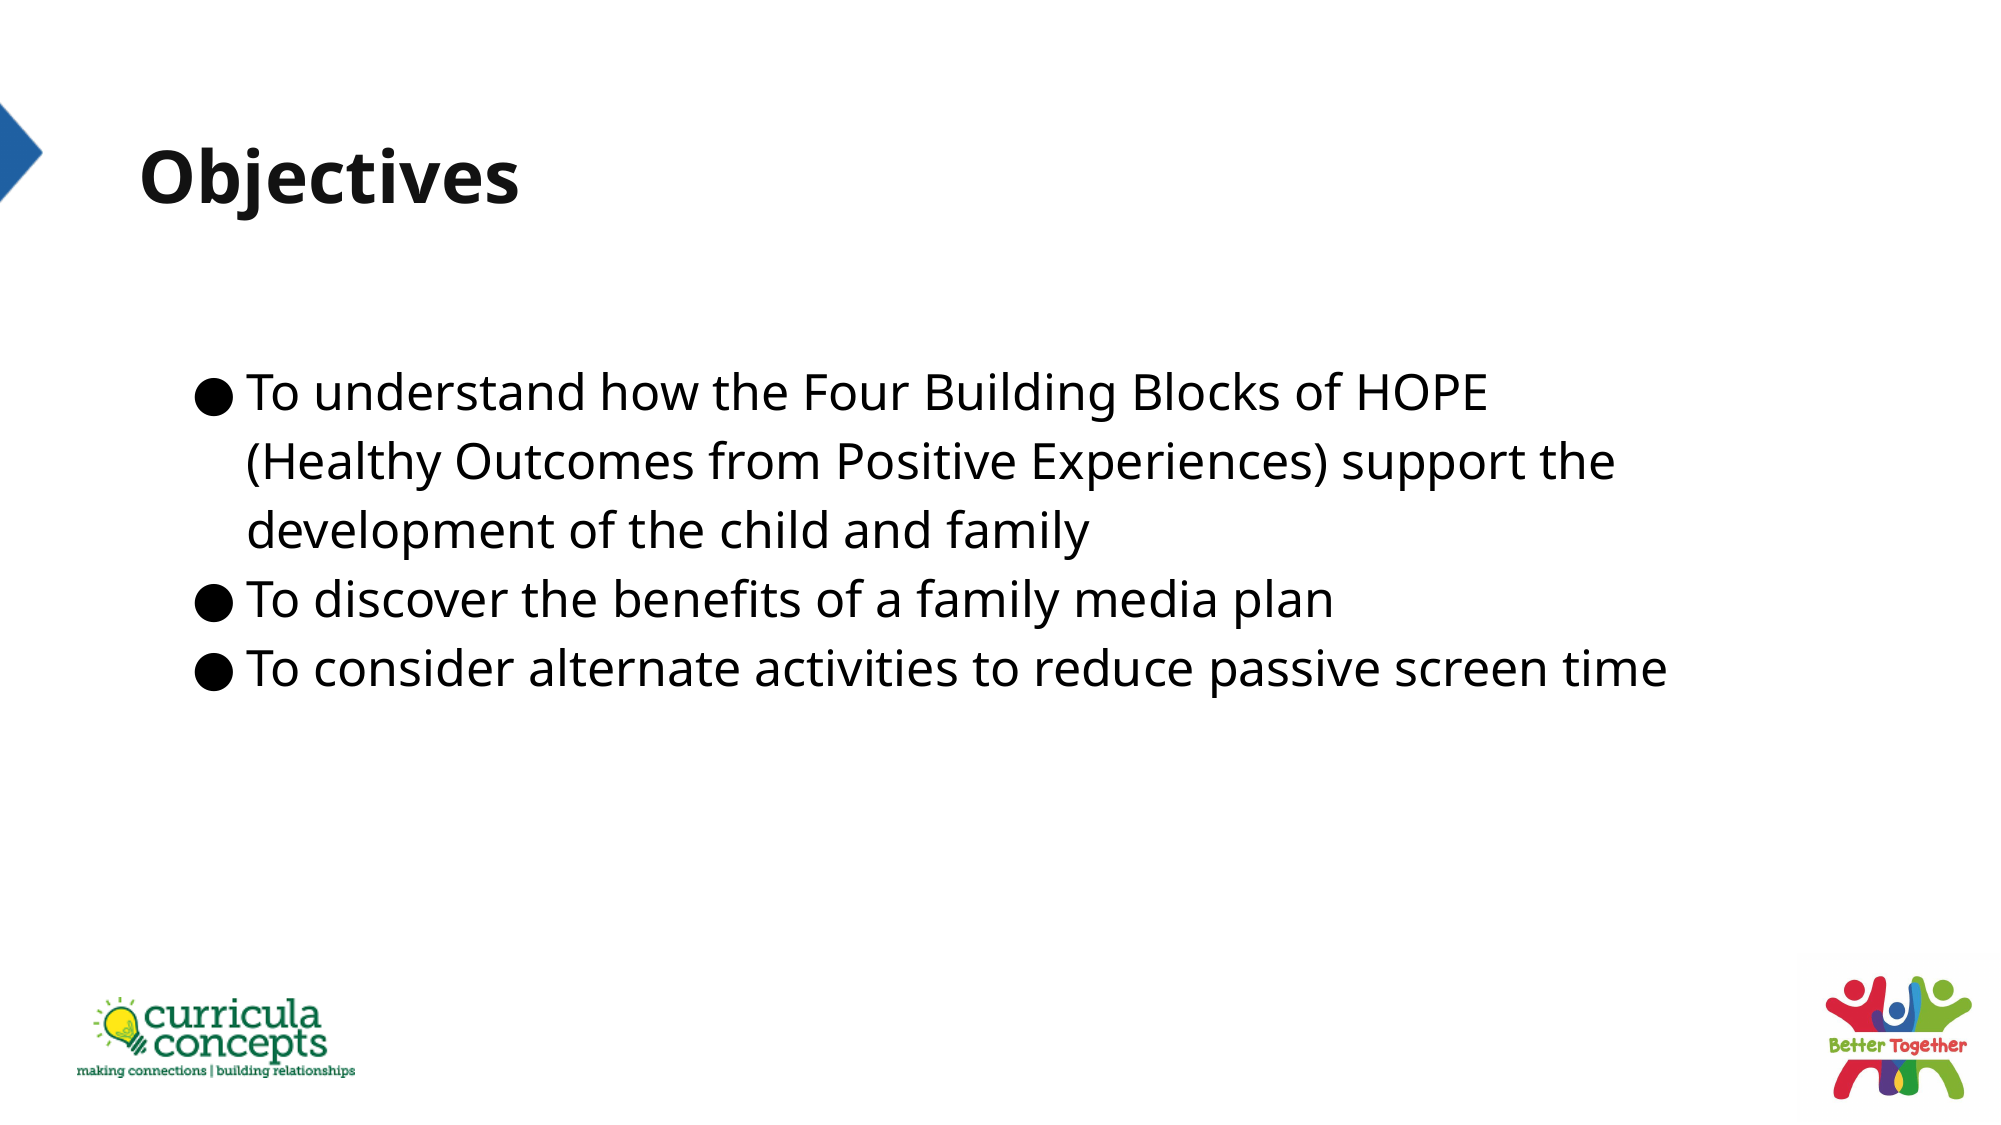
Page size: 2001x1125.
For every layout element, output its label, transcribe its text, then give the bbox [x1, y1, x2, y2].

text_box To understand how the Four Building Blocks of HOPE (Healthy Outcomes from Positive Experiences) support the development of the child and family To discover the benefits of a family media plan To consider alternate activities to reduce passive screen time [156, 336, 1693, 954]
picture [77, 997, 355, 1079]
picture [0, 102, 72, 203]
picture [1797, 953, 2000, 1123]
text_box Objectives [124, 101, 1874, 225]
